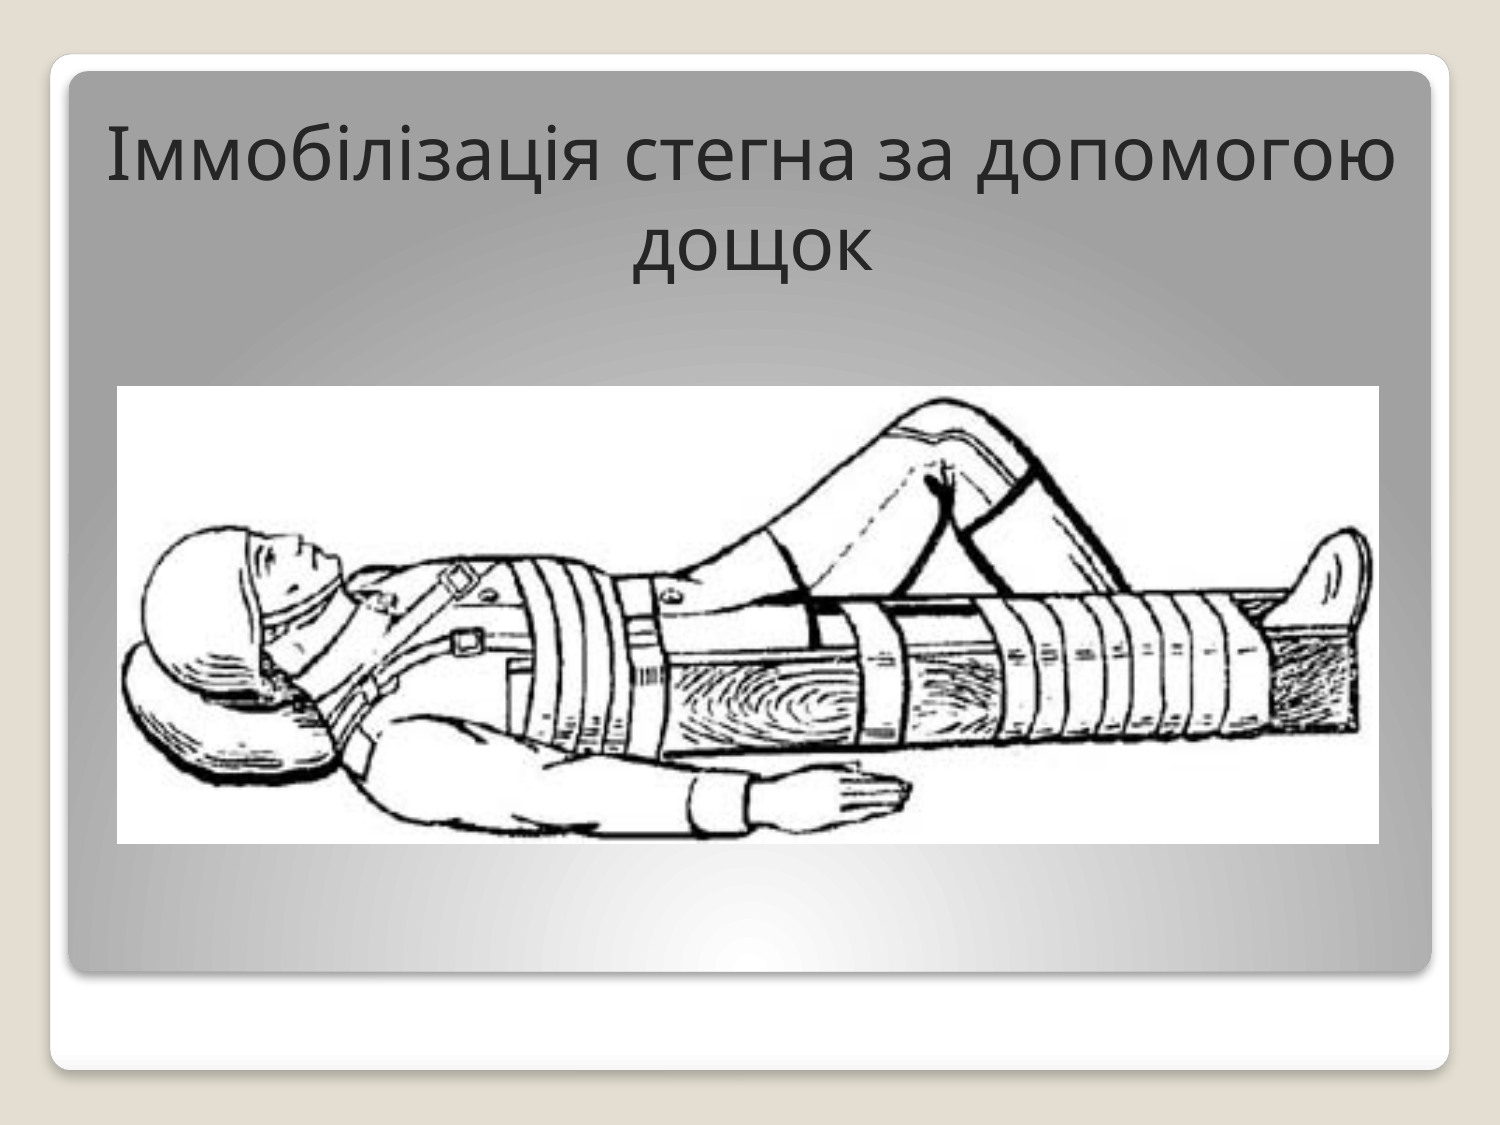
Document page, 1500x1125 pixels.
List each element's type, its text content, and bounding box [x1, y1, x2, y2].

picture [116, 386, 1380, 844]
title Іммобілізація стегна за допомогою дощок [82, 82, 1425, 293]
